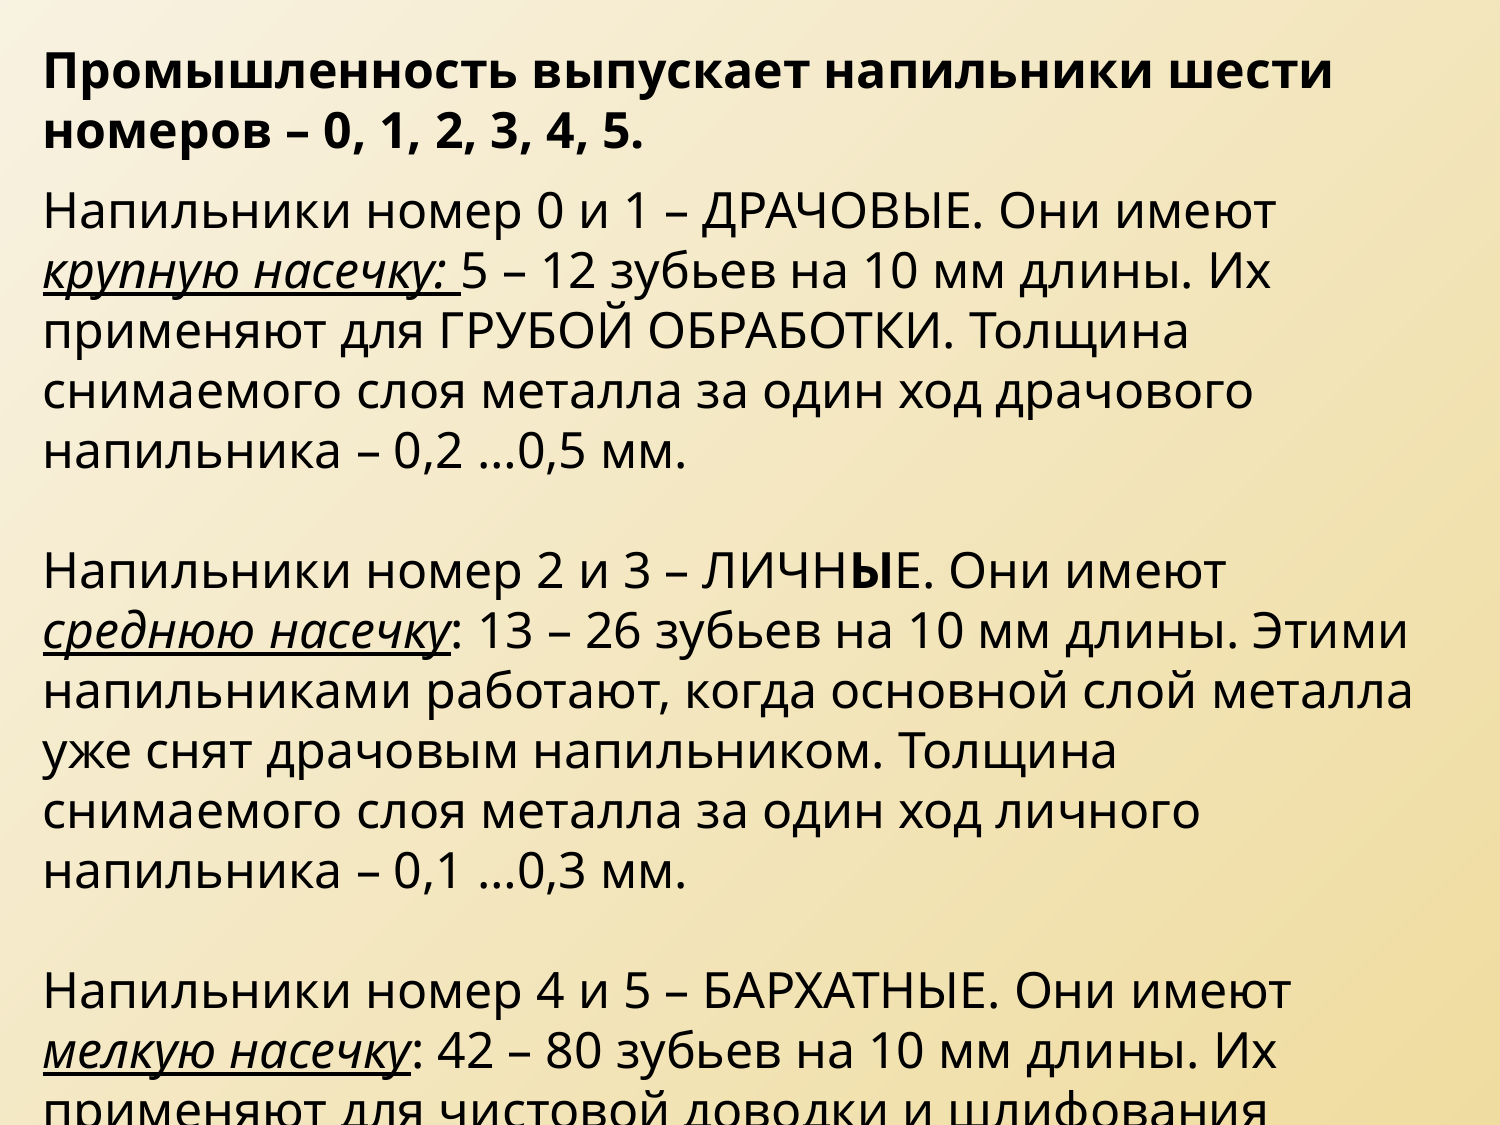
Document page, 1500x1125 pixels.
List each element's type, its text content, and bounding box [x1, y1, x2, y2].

text_box Промышленность выпускает напильники шести номеров – 0, 1, 2, 3, 4, 5. Напильники номер 0 и 1 – ДРАЧОВЫЕ. Они имеют крупную насечку: 5 – 12 зубьев на 10 мм длины. Их применяют для ГРУБОЙ ОБРАБОТКИ. Толщина снимаемого слоя металла за один ход драчового напильника – 0,2 …0,5 мм. Напильники номер 2 и 3 – ЛИЧНЫЕ. Они имеют среднюю насечку: 13 – 26 зубьев на 10 мм длины. Этими напильниками работают, когда основной слой металла уже снят драчовым напильником. Толщина снимаемого слоя металла за один ход личного напильника – 0,1 …0,3 мм. Напильники номер 4 и 5 – БАРХАТНЫЕ. Они имеют мелкую насечку: 42 – 80 зубьев на 10 мм длины. Их применяют для чистовой доводки и шлифования поверхностей. Они снимают слой металла толщиной 0,005 … 0,01 мм. [27, 30, 1446, 1125]
